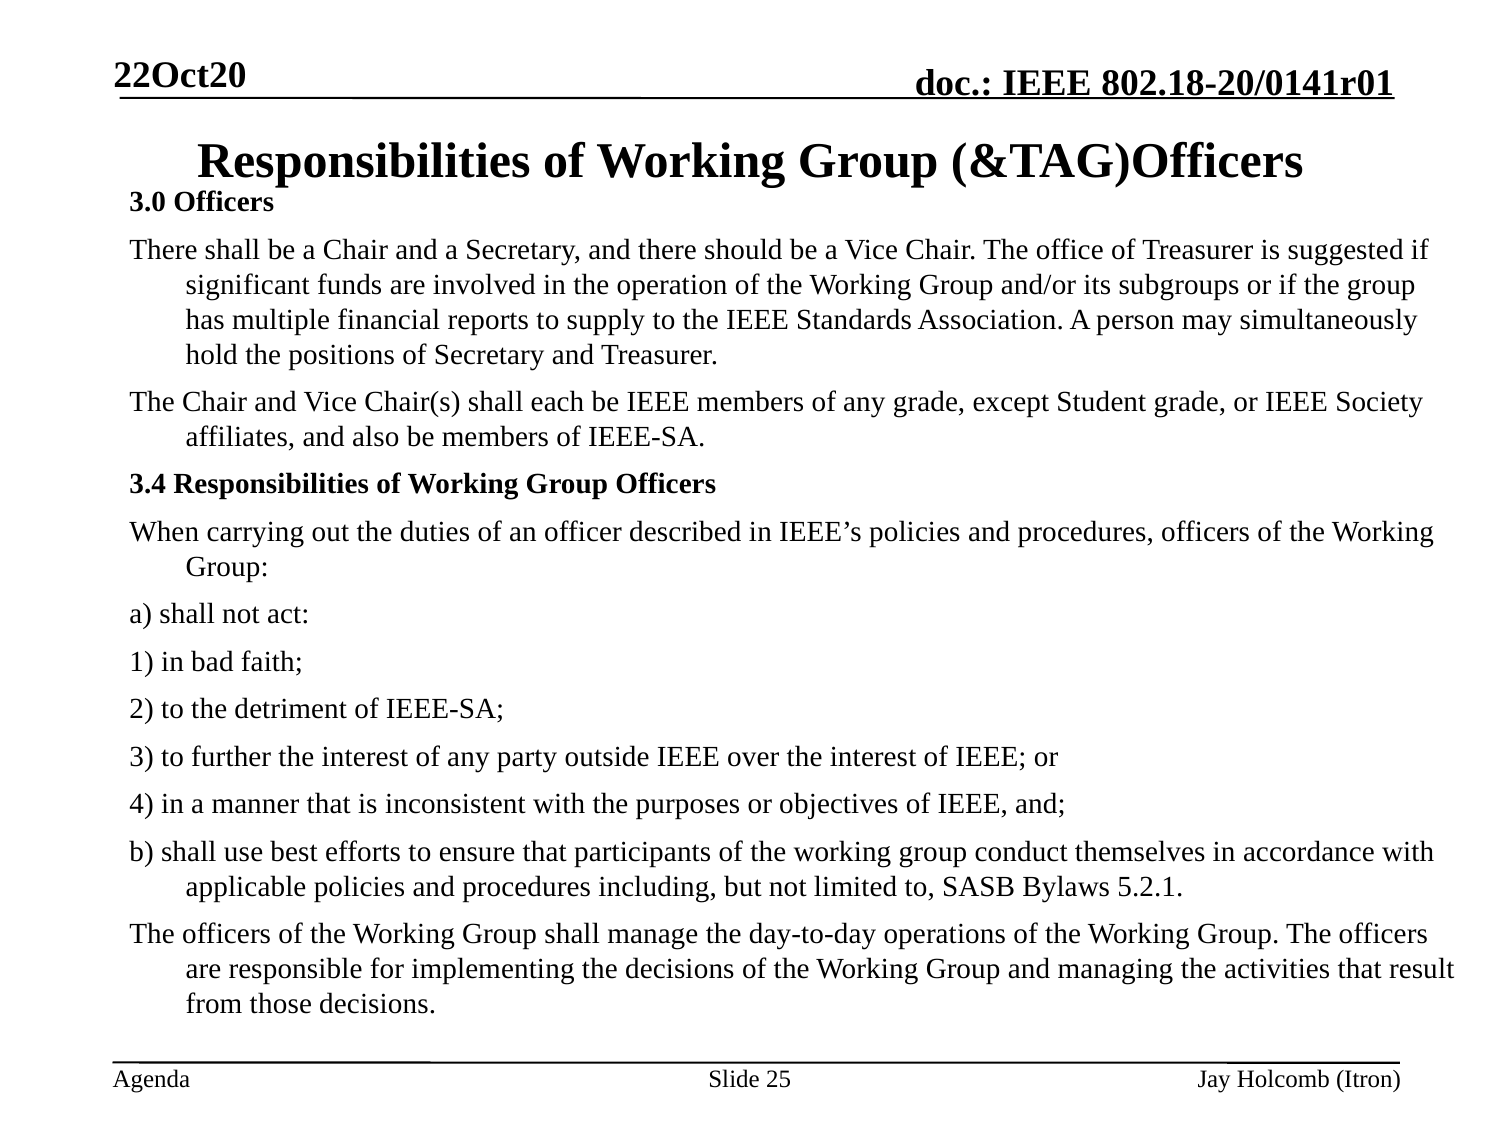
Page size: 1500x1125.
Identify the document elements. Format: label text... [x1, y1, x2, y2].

title Responsibilities of Working Group (&TAG)Officers [113, 101, 1389, 213]
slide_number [113, 49, 476, 96]
list 3.0 Officers There shall be a Chair and a Secretary, and there should be a Vice Chair. The office of Treasurer is suggested if significant funds are involved in the operation of the Working Group and/or its subgroups or if the group has multiple financial reports to supply to the IEEE Standards Association. A person may simultaneously hold the positions of Secretary and Treasurer. The Chair and Vice Chair(s) shall each be IEEE members of any grade, except Student grade, or IEEE Society affiliates, and also be members of IEEE-SA. 3.4 Responsibilities of Working Group Officers When carrying out the duties of an officer described in IEEE’s policies and procedures, officers of the Working Group: a) shall not act: 1) in bad faith; 2) to the detriment of IEEE-SA; 3) to further the interest of any party outside IEEE over the interest of IEEE; or 4) in a manner that is inconsistent with the purposes or objectives of IEEE, and; b) shall use best efforts to ensure that participants of the working group conduct themselves in accordance with applicable policies and procedures including, but not limited to, SASB Bylaws 5.2.1. The officers of the Working Group shall manage the day-to-day operations of the Working Group. The officers are responsible for implementing the decisions of the Working Group and managing the activities that result from those decisions. [114, 174, 1476, 850]
footer Jay Holcomb (Itron) [878, 1061, 1402, 1093]
slide_number Slide 25 [699, 1061, 800, 1123]
